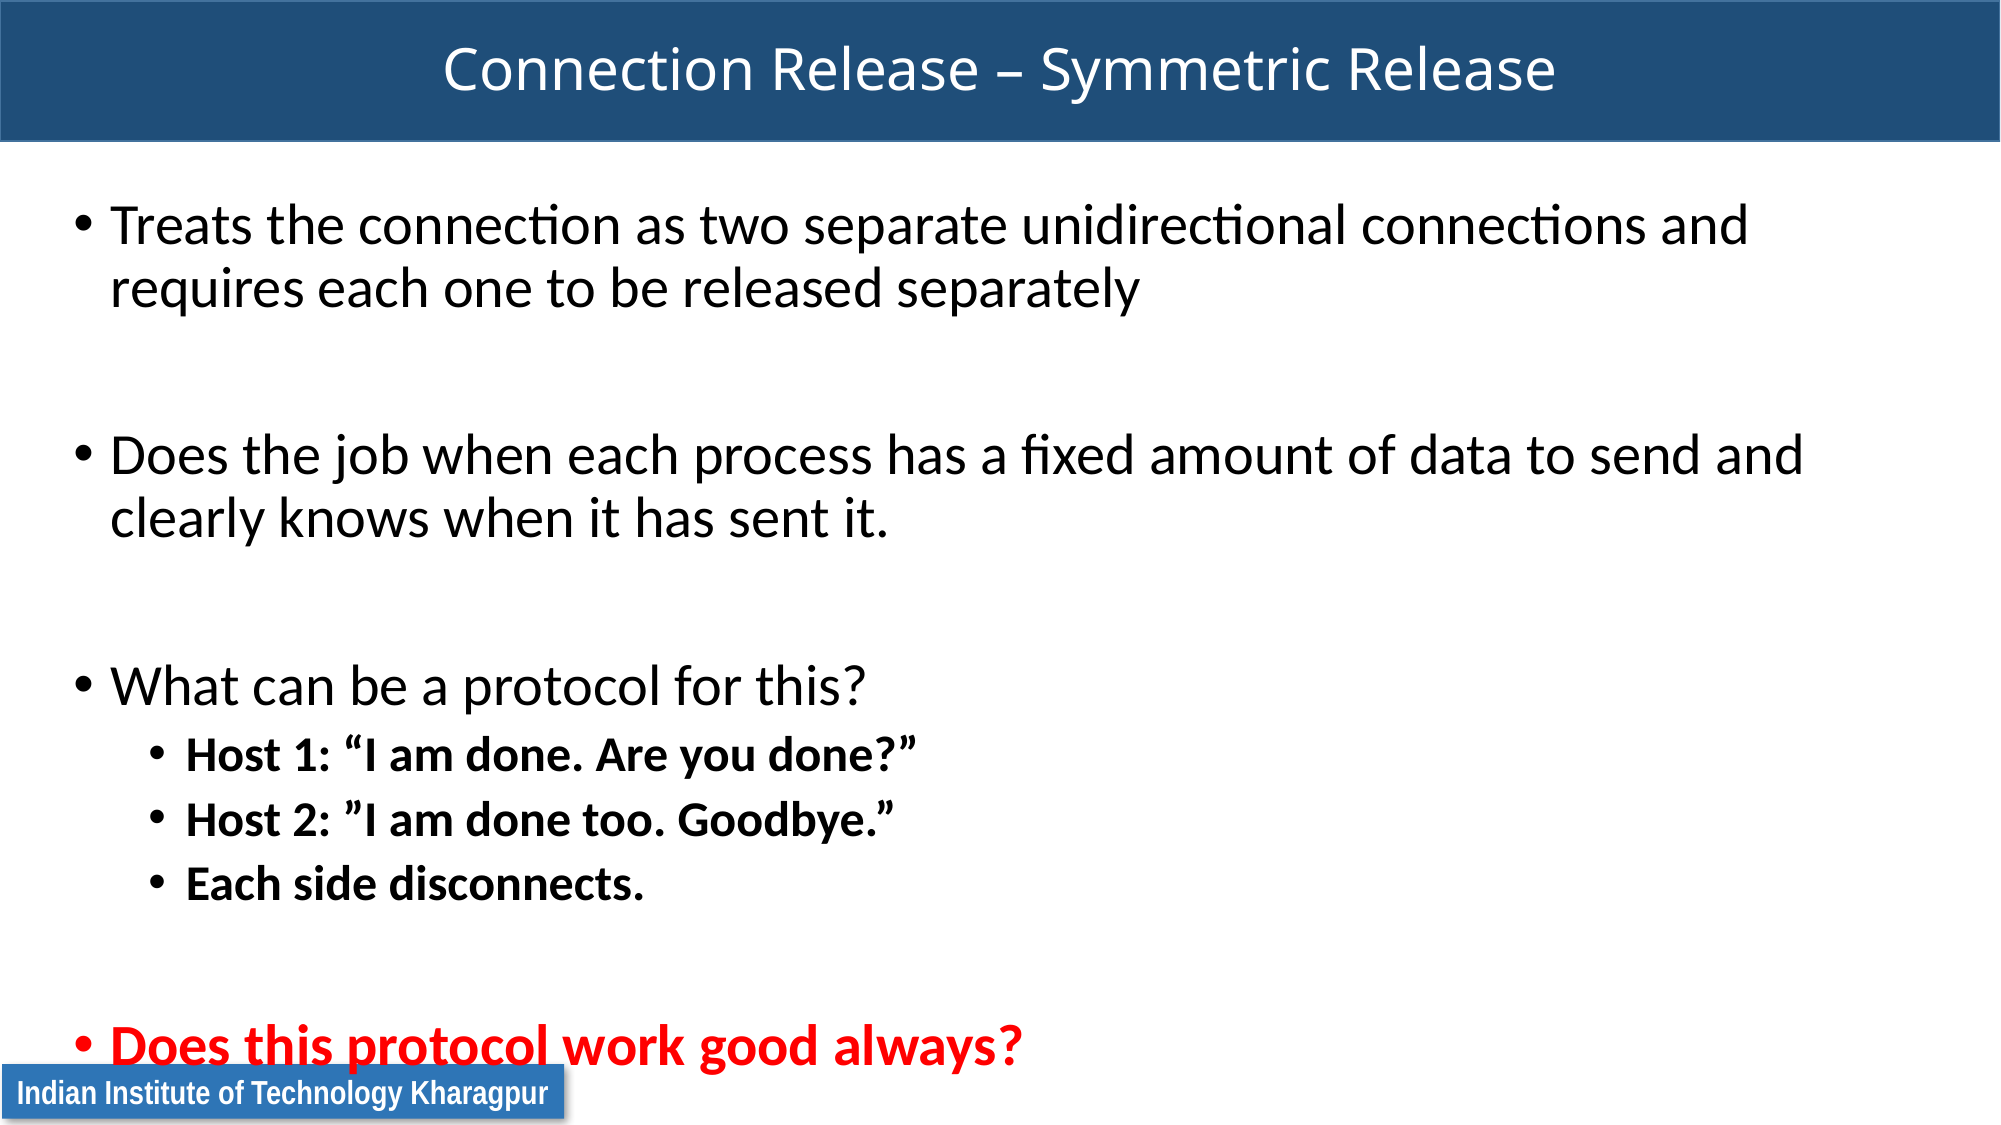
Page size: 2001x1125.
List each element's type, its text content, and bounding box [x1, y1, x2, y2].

title Connection Release – Symmetric Release [0, 1, 2000, 141]
list Treats the connection as two separate unidirectional connections and requires each one to be released separately Does the job when each process has a fixed amount of data to send and clearly knows when it has sent it. What can be a protocol for this? Host 1: “I am done. Are you done?” Host 2: ”I am done too. Goodbye.” Each side disconnects. Does this protocol work good always? [58, 186, 1954, 1065]
